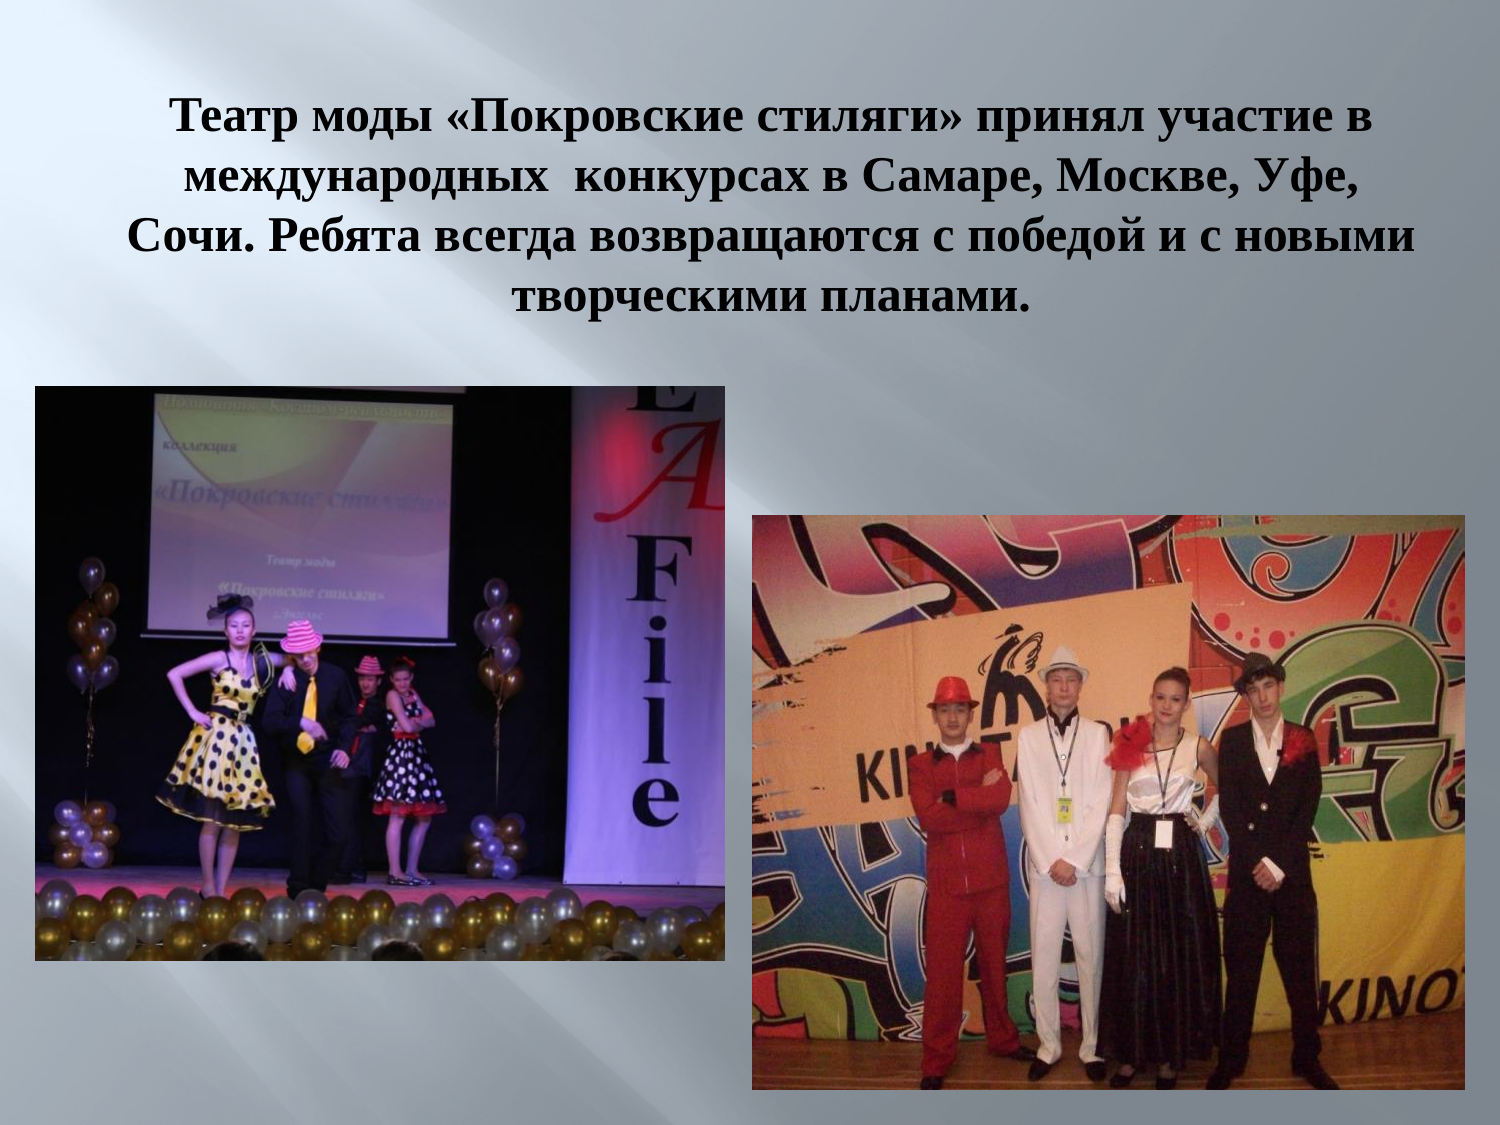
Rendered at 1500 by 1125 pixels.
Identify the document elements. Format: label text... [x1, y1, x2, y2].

title Театр моды «Покровские стиляги» принял участие в международных конкурсах в Самаре, Москве, Уфе, Сочи. Ребята всегда возвращаются с победой и с новыми творческими планами. [105, 46, 1437, 401]
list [34, 386, 725, 962]
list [752, 515, 1466, 1091]
